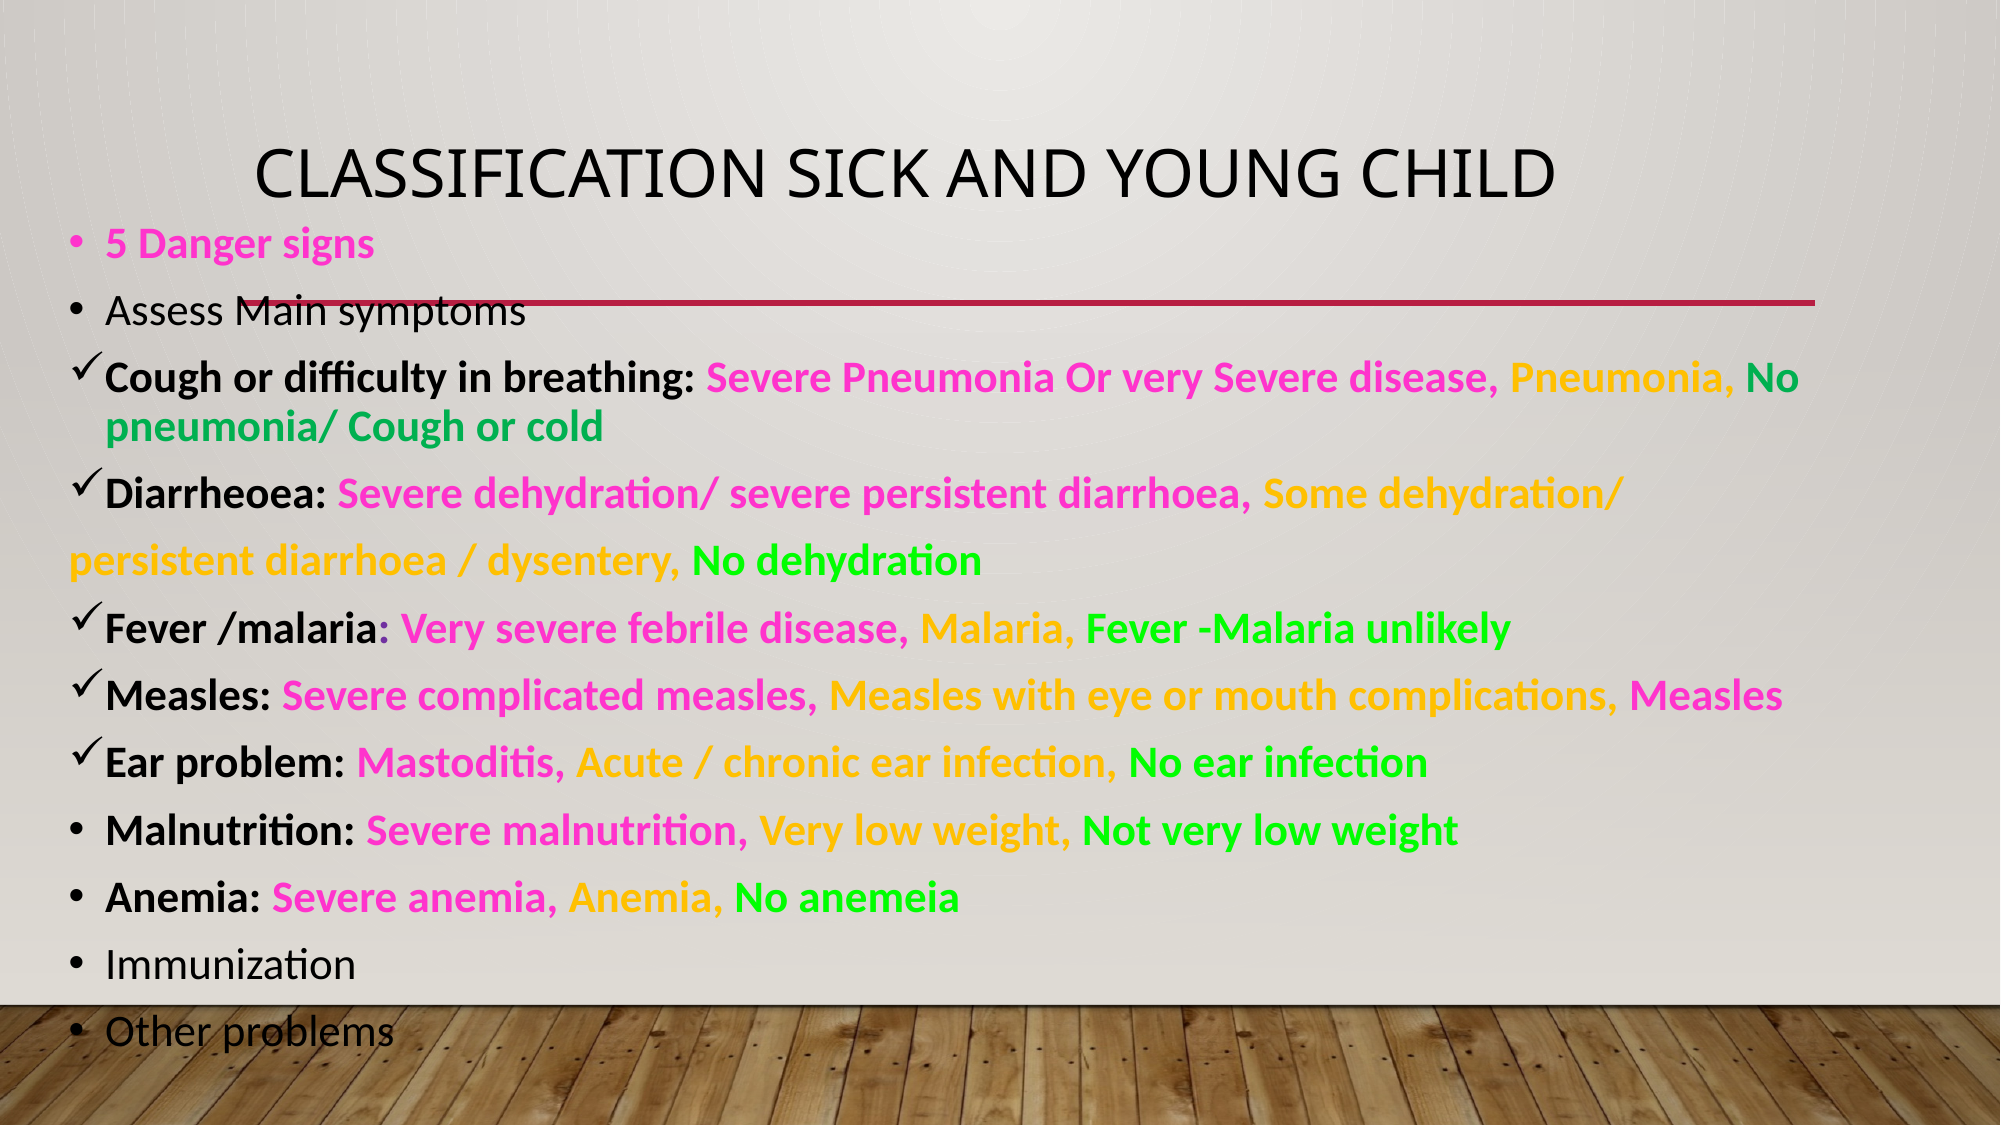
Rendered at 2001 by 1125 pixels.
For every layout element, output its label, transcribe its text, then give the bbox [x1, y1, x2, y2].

picture [0, 1005, 2000, 1125]
title Classification sick and young child [238, 131, 1814, 211]
list 5 Danger signs Assess Main symptoms Cough or difficulty in breathing: Severe Pneumonia Or very Severe disease, Pneumonia, No pneumonia/ Cough or cold Diarrheoea: Severe dehydration/ severe persistent diarrhoea, Some dehydration/ persistent diarrhoea / dysentery, No dehydration Fever /malaria: Very severe febrile disease, Malaria, Fever -Malaria unlikely Measles: Severe complicated measles, Measles with eye or mouth complications, Measles Ear problem: Mastoditis, Acute / chronic ear infection, No ear infection Malnutrition: Severe malnutrition, Very low weight, Not very low weight Anemia: Severe anemia, Anemia, No anemeia Immunization Other problems [53, 211, 1983, 1066]
